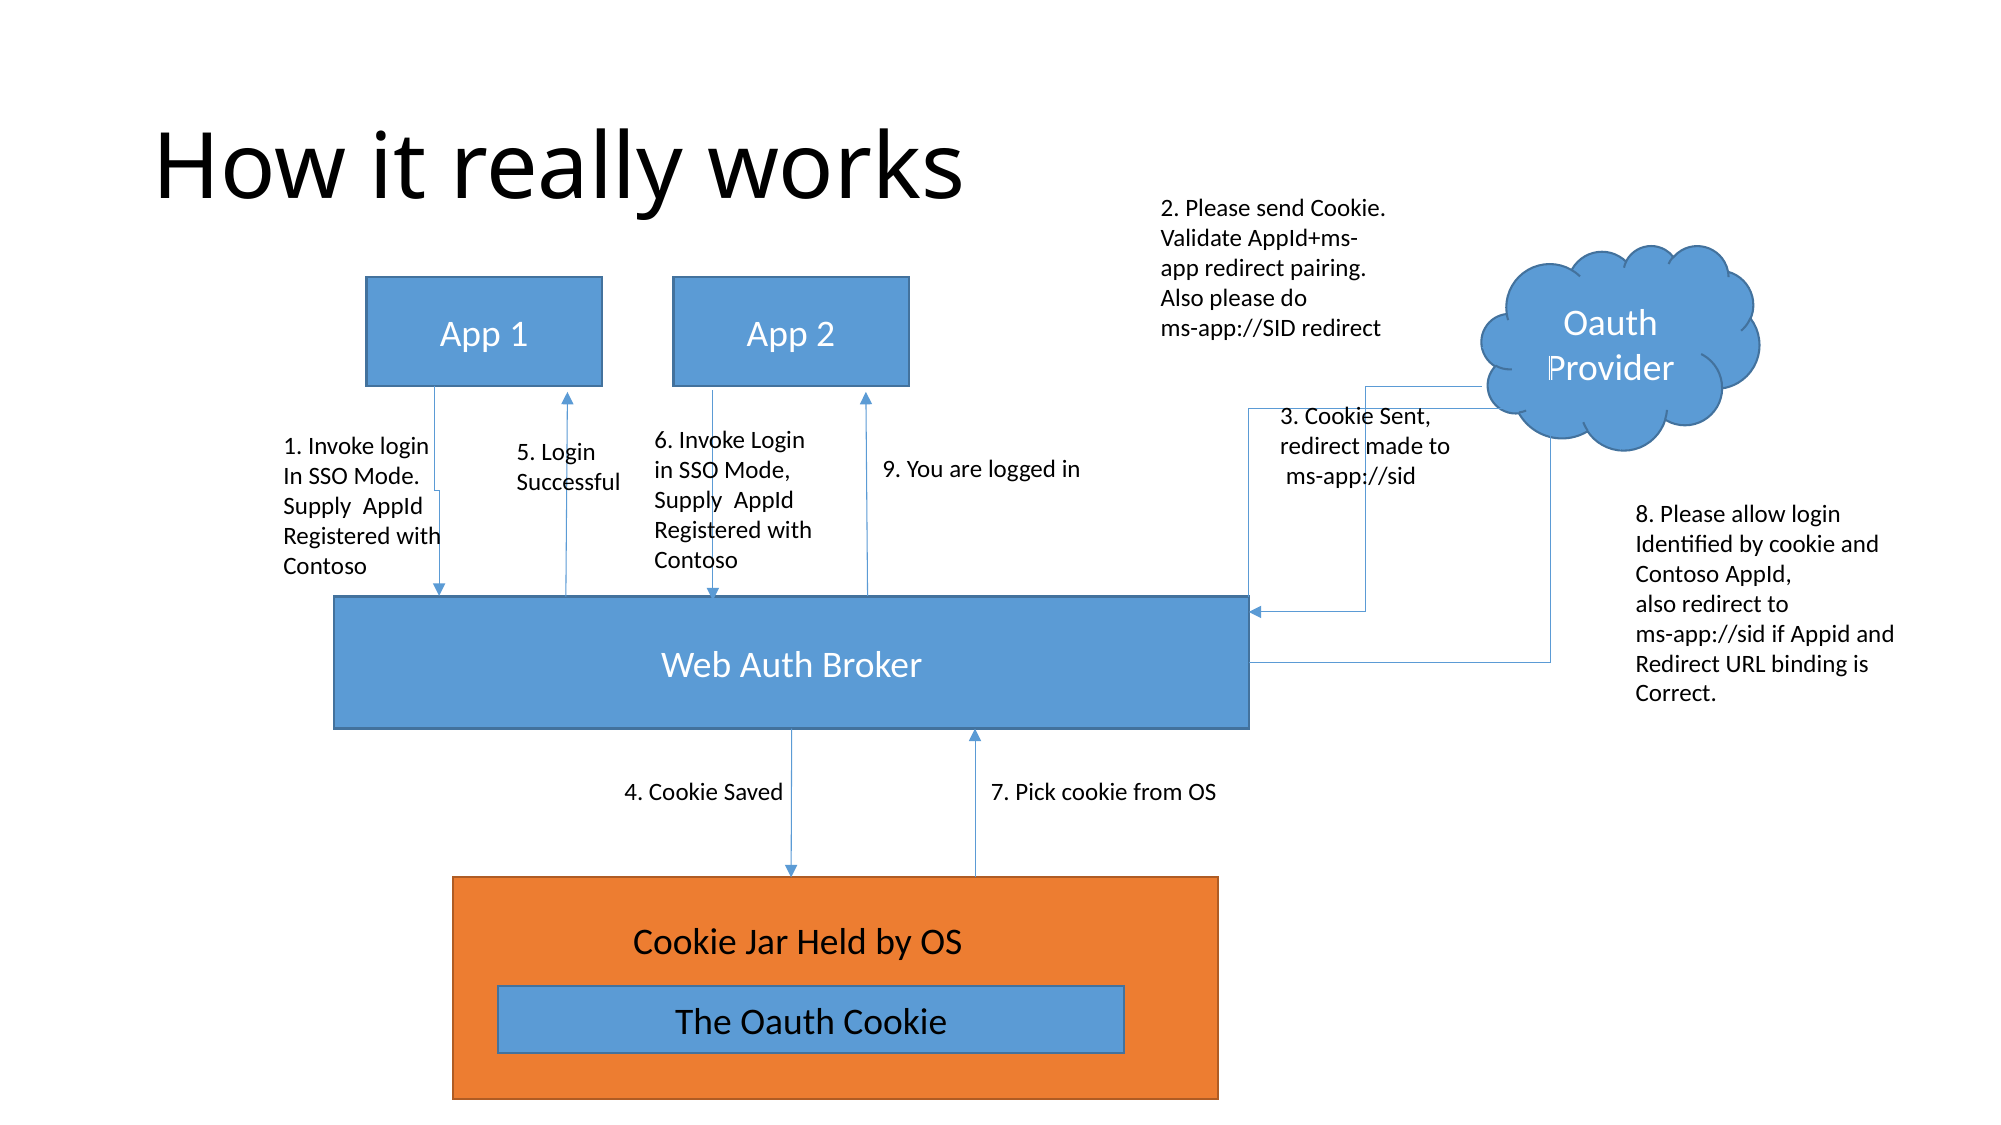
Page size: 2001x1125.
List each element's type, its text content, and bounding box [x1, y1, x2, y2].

text_box Cookie Jar Held by OS [618, 910, 1007, 970]
text_box 5. Login Successful [501, 428, 565, 504]
text_box 4. Cookie Saved [792, 767, 799, 813]
text_box 7. Pick cookie from OS [976, 767, 1232, 813]
text_box 1. Invoke login In SSO Mode. Supply AppId Registered with Contoso [268, 422, 463, 587]
text_box [452, 876, 1219, 1100]
text_box Web Auth Broker [333, 595, 1250, 730]
text_box 2. Please send Cookie. Validate AppId+ms-app redirect pairing. Also please do ms-app://SID redirect [1145, 184, 1403, 350]
text_box 4. Cookie Saved [609, 767, 791, 813]
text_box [1249, 449, 1621, 663]
text_box The Oauth Cookie [497, 985, 1125, 1054]
text_box 9. You are logged in [868, 445, 1097, 490]
text_box 6. Invoke Login in SSO Mode, Supply AppId Registered with Contoso [639, 416, 834, 611]
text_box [1241, 355, 1490, 589]
text_box 5. Login Successful [568, 428, 636, 504]
title How it really works [137, 59, 1863, 278]
text_box App 1 [365, 276, 603, 387]
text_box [1248, 386, 1482, 612]
text_box Oauth Provider [1480, 244, 1761, 452]
text_box 8. Please allow login Identified by cookie and Contoso AppId, also redirect to ms-app://sid if Appid and Redirect URL binding is Correct. [1620, 489, 1911, 715]
text_box App 2 [672, 276, 910, 387]
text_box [331, 488, 542, 494]
